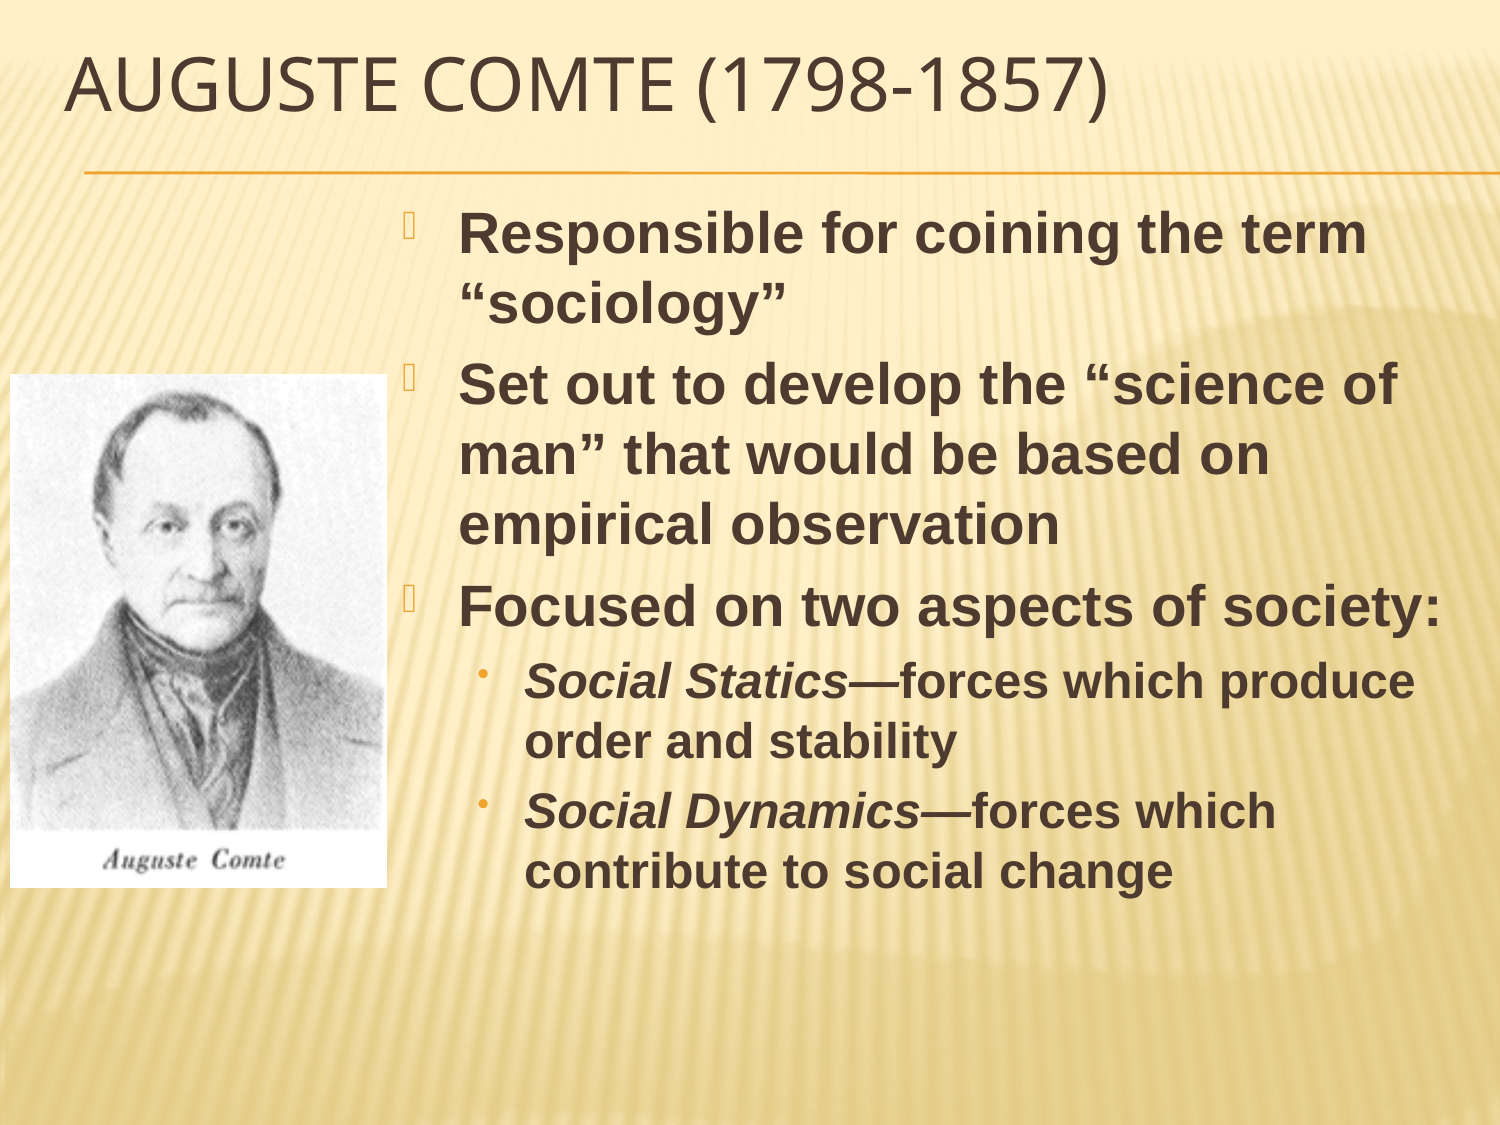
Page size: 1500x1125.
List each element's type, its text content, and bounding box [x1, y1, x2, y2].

list Responsible for coining the term “sociology” Set out to develop the “science of man” that would be based on empirical observation Focused on two aspects of society: Social Statics—forces which produce order and stability Social Dynamics—forces which contribute to social change [387, 187, 1500, 1125]
picture [10, 374, 388, 888]
title Auguste Comte (1798-1857) [50, 24, 1475, 138]
